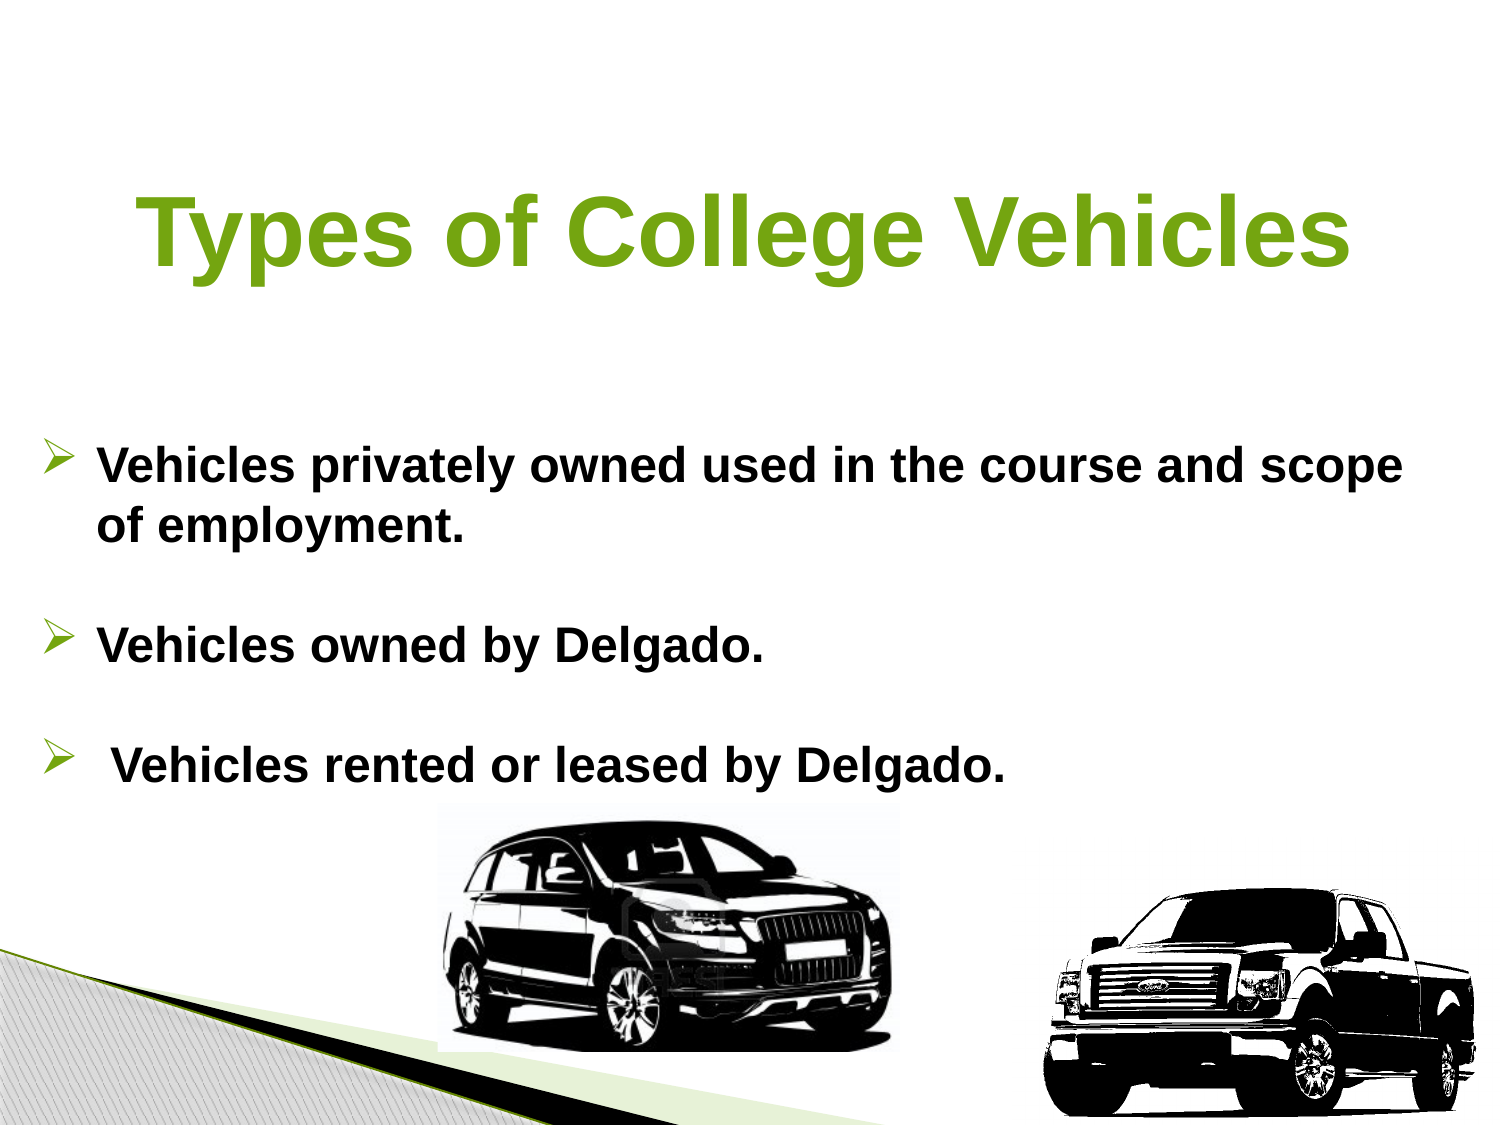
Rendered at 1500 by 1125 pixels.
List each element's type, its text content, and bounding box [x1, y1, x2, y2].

picture [437, 803, 901, 1052]
text_box Vehicles privately owned used in the course and scope of employment. Vehicles owned by Delgado. Vehicles rented or leased by Delgado. [24, 424, 1450, 860]
title Types of College Vehicles [0, 149, 1495, 451]
picture [1012, 837, 1500, 1125]
